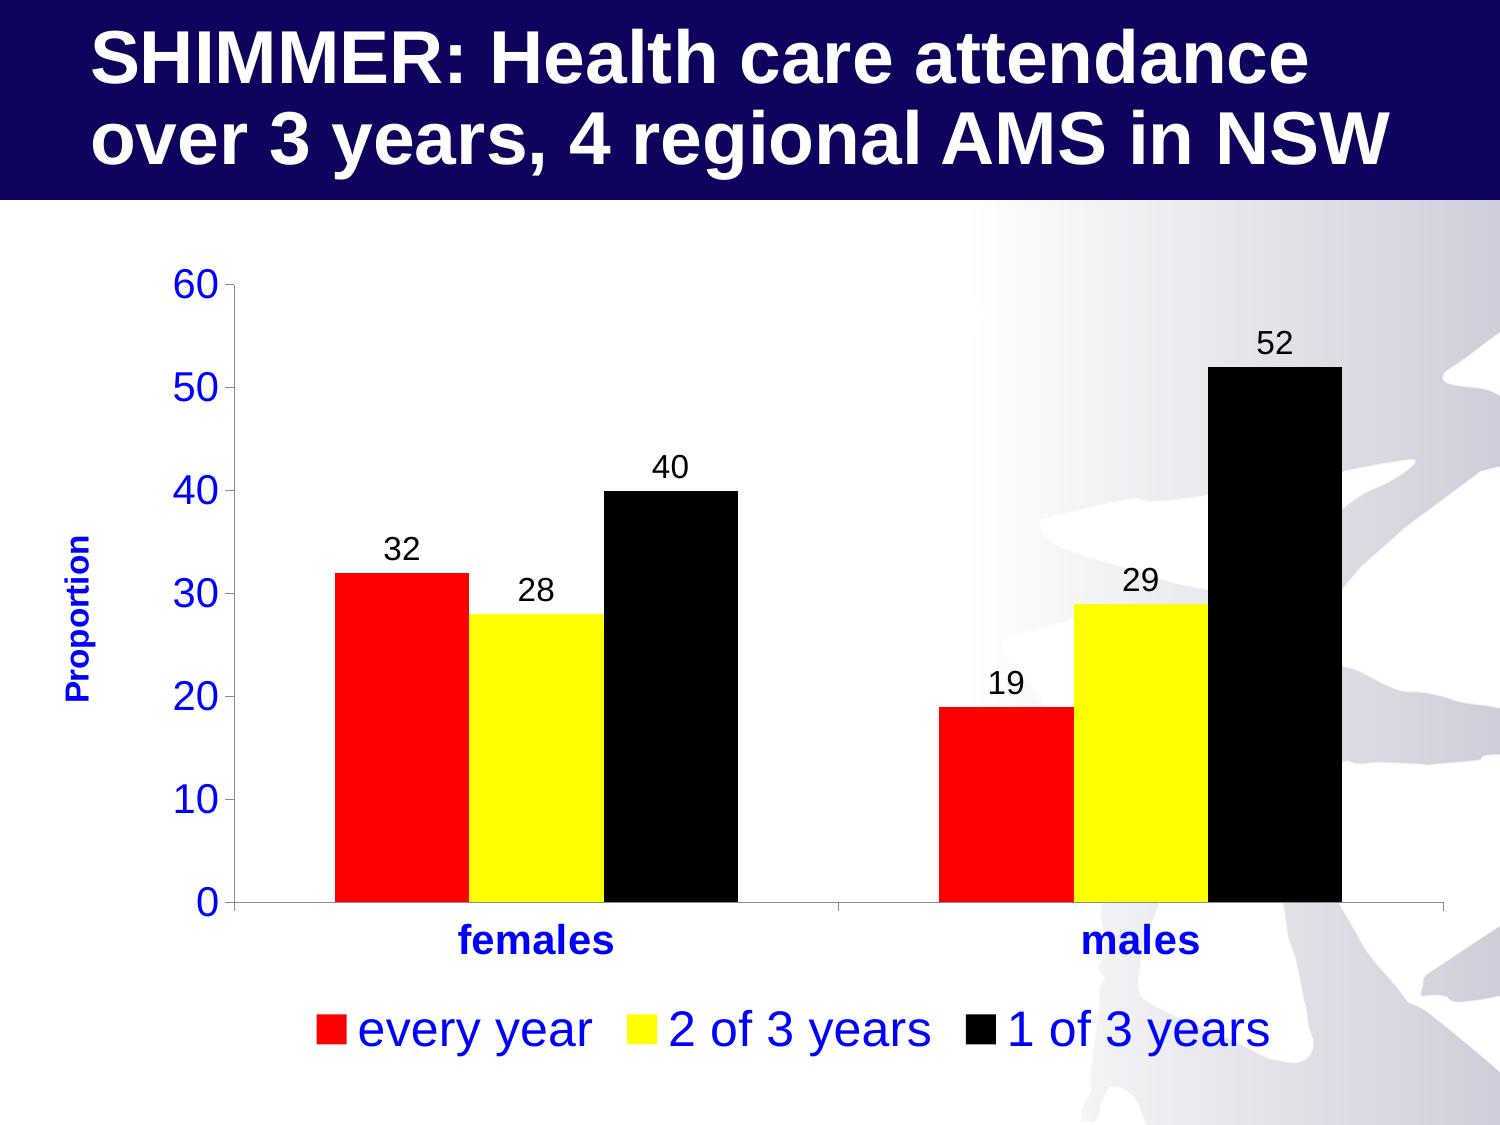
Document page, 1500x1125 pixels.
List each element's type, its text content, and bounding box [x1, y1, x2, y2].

chart [0, 256, 1471, 1102]
text_box [0, 0, 1500, 201]
picture [0, 201, 1500, 1125]
title SHIMMER: Health care attendance over 3 years, 4 regional AMS in NSW [75, 0, 1425, 200]
